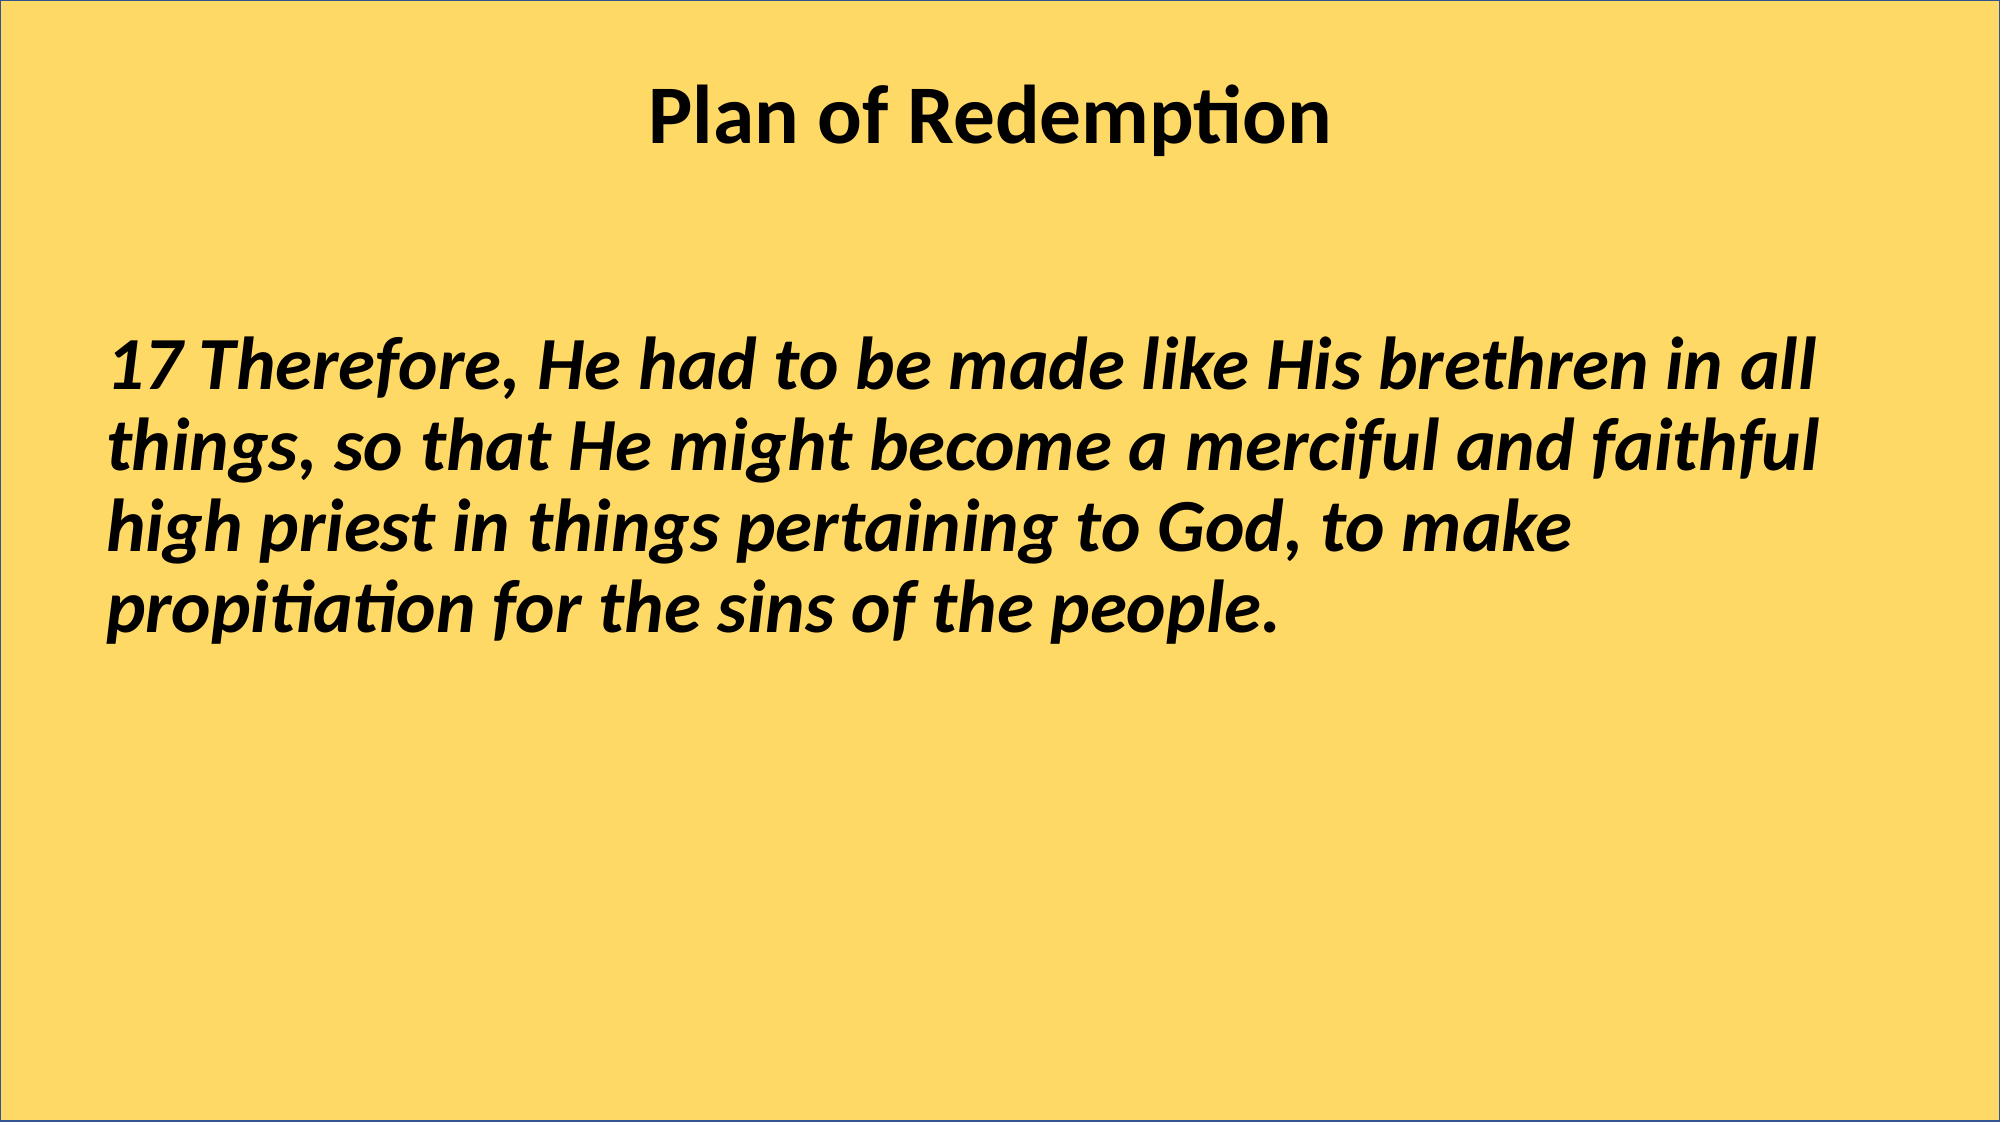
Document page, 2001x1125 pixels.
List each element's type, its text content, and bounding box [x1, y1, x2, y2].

title Plan of Redemption [137, 59, 1863, 174]
text_box [0, 0, 2000, 1122]
list 17 Therefore, He had to be made like His brethren in all things, so that He might become a merciful and faithful high priest in things pertaining to God, to make propitiation for the sins of the people. [91, 317, 1921, 1090]
